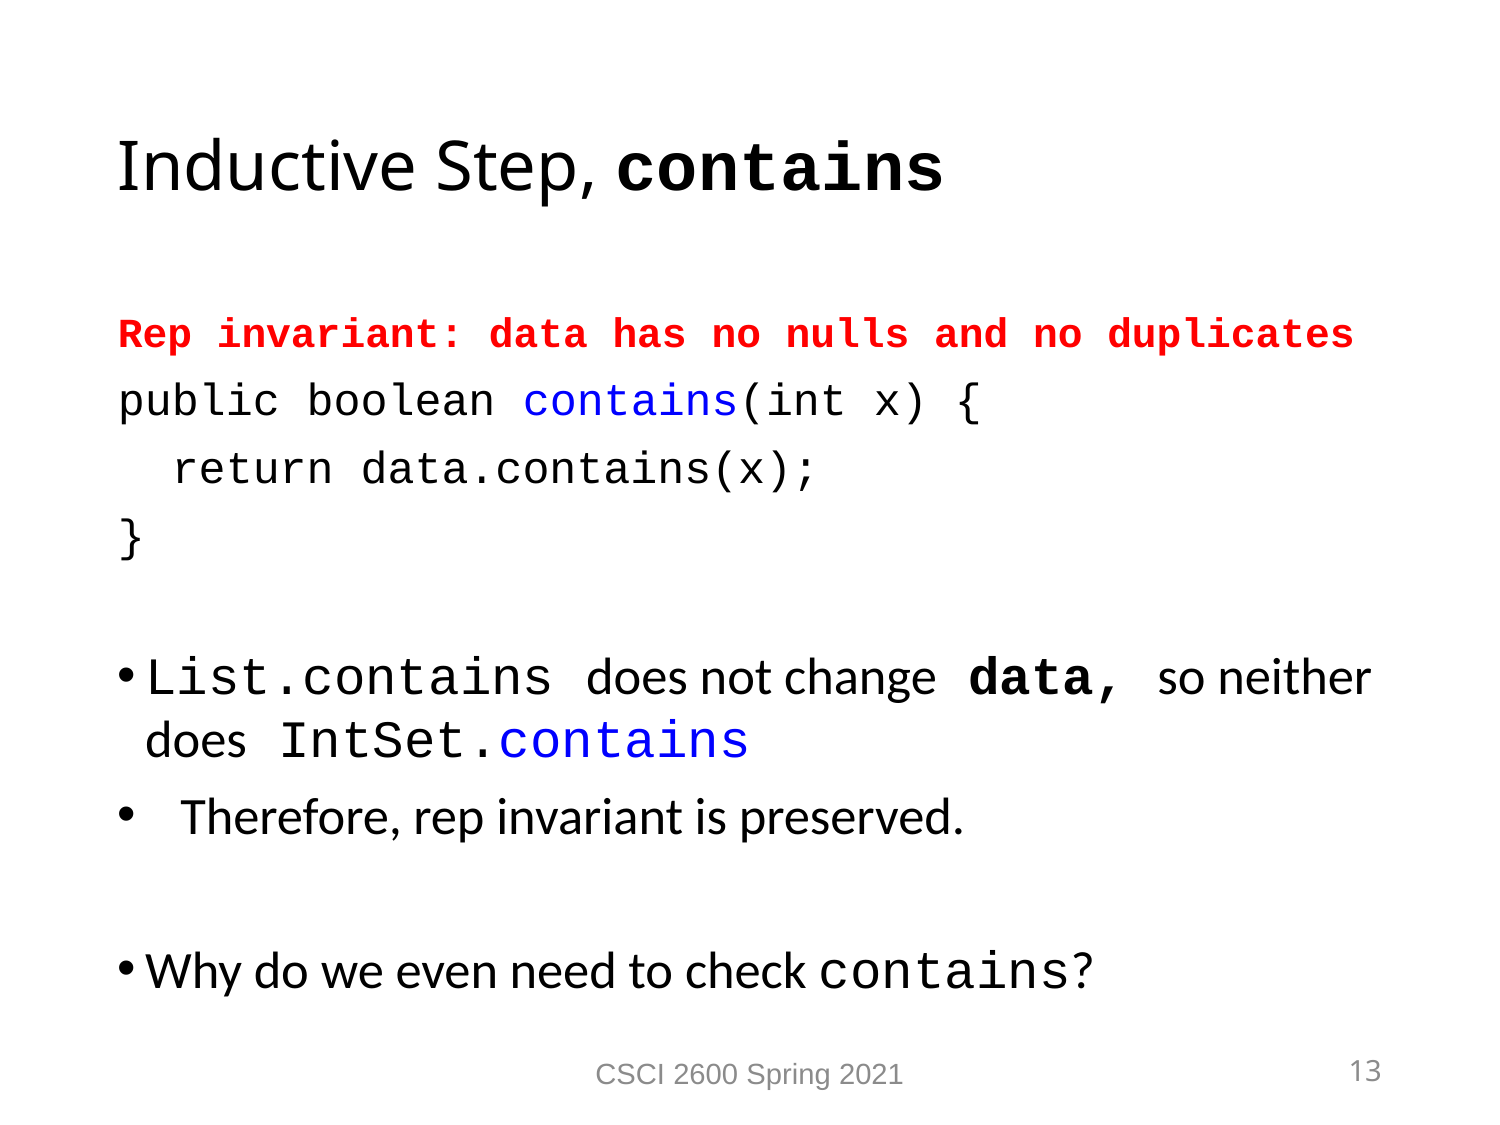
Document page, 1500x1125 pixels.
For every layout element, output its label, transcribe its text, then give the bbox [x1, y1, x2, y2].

text_box Inductive Step, contains [103, 59, 1397, 278]
text_box 13 [1059, 1042, 1397, 1103]
text_box CSCI 2600 Spring 2021 [496, 1042, 1003, 1103]
text_box Rep invariant: data has no nulls and no duplicates public boolean contains(int x) { return data.contains(x); } List.contains does not change data, so neither does IntSet.contains Therefore, rep invariant is preserved. Why do we even need to check contains? [103, 299, 1397, 1014]
